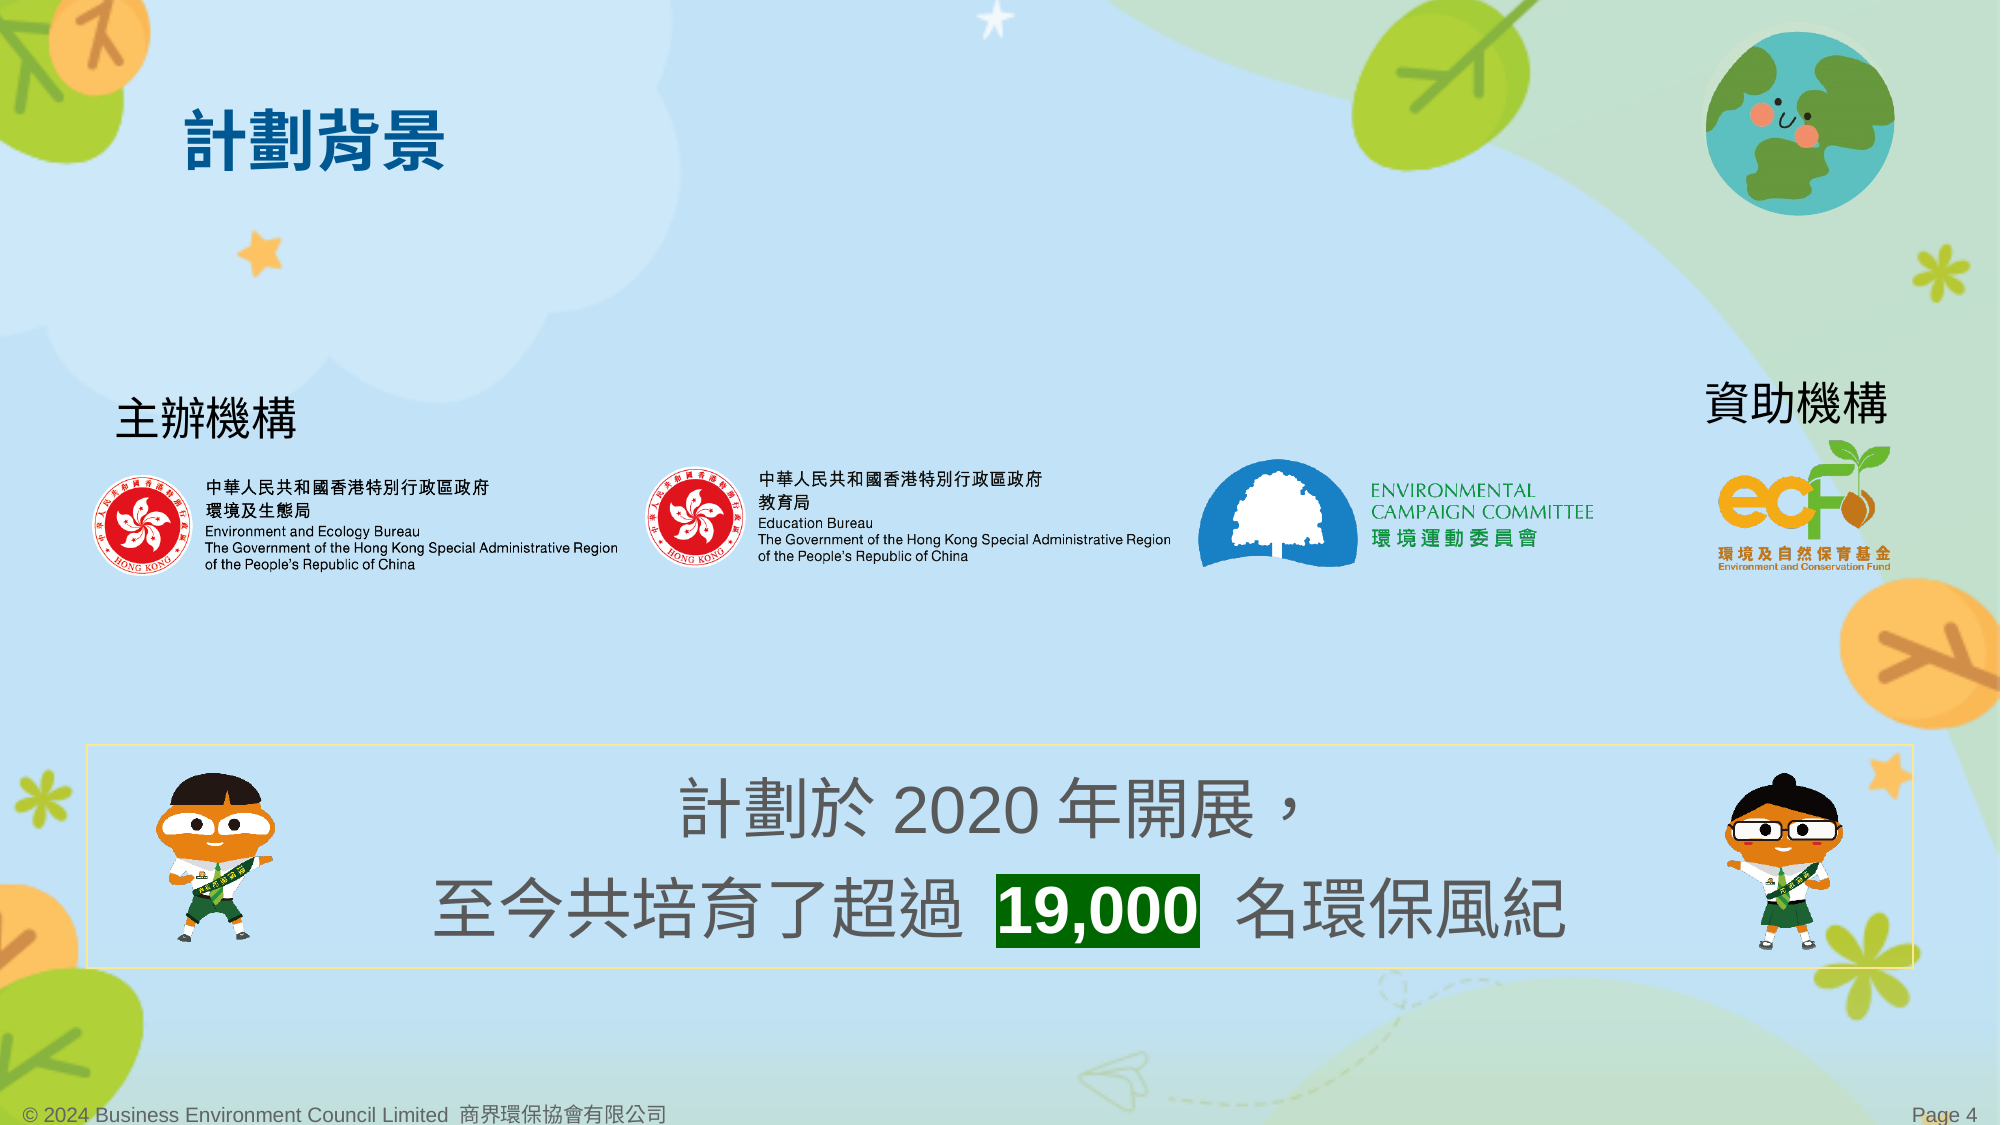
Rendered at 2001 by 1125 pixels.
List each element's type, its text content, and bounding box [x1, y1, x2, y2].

slide_number Page 4 [1771, 1093, 1993, 1125]
text_box [86, 744, 1914, 969]
picture [0, 0, 2000, 1125]
title 計劃背景 [166, 45, 1786, 233]
footer © 2024 Business Environment Council Limited 商界環保協會有限公司 [7, 1093, 1048, 1121]
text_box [81, 373, 2000, 576]
